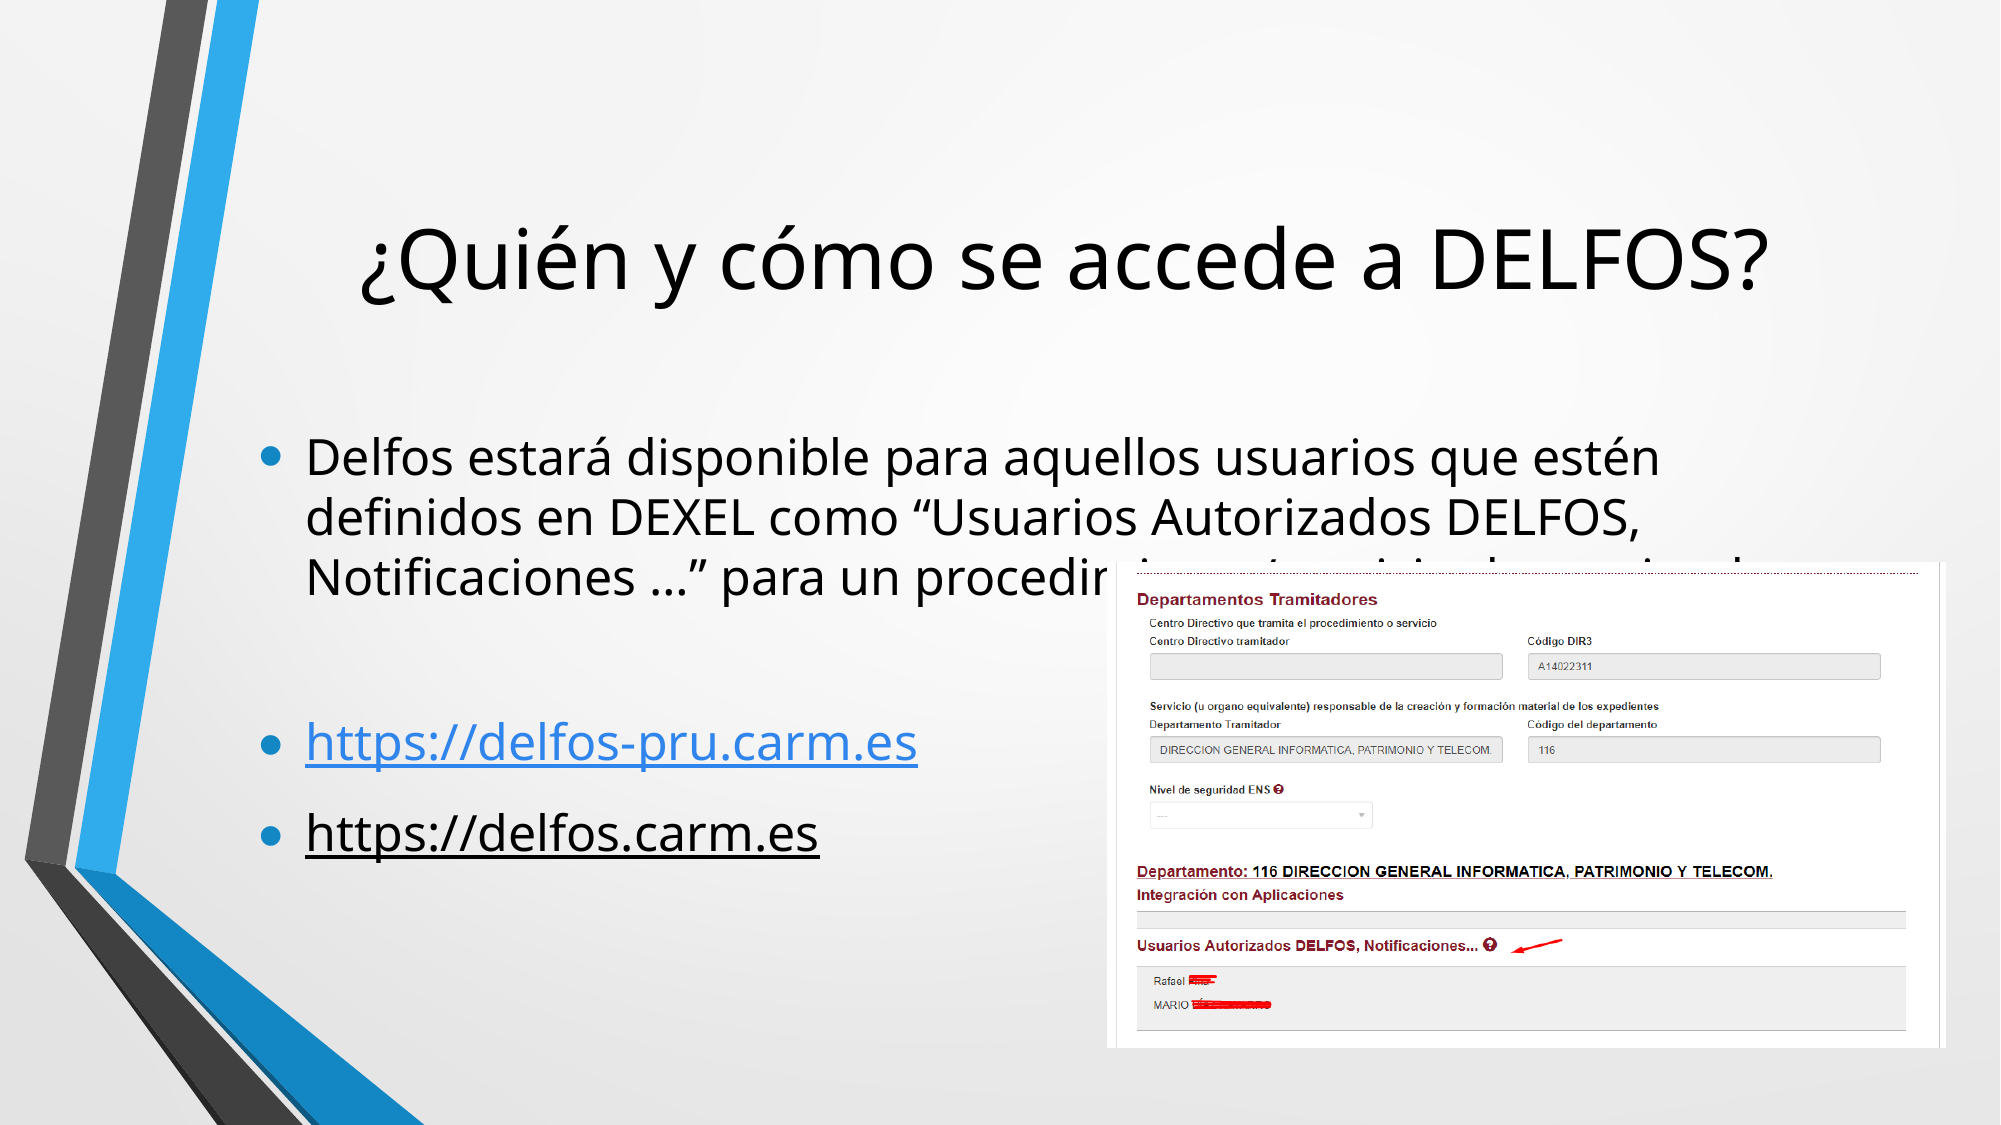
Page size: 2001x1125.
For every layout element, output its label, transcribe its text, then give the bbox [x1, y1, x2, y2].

picture [1107, 562, 1946, 1048]
title ¿Quién y cómo se accede a DELFOS? [243, 112, 1887, 306]
list Delfos estará disponible para aquellos usuarios que estén definidos en DEXEL como “Usuarios Autorizados DELFOS, Notificaciones …” para un procedimiento/servicio determinado. https://delfos-pru.carm.es https://delfos.carm.es [243, 306, 1887, 1071]
